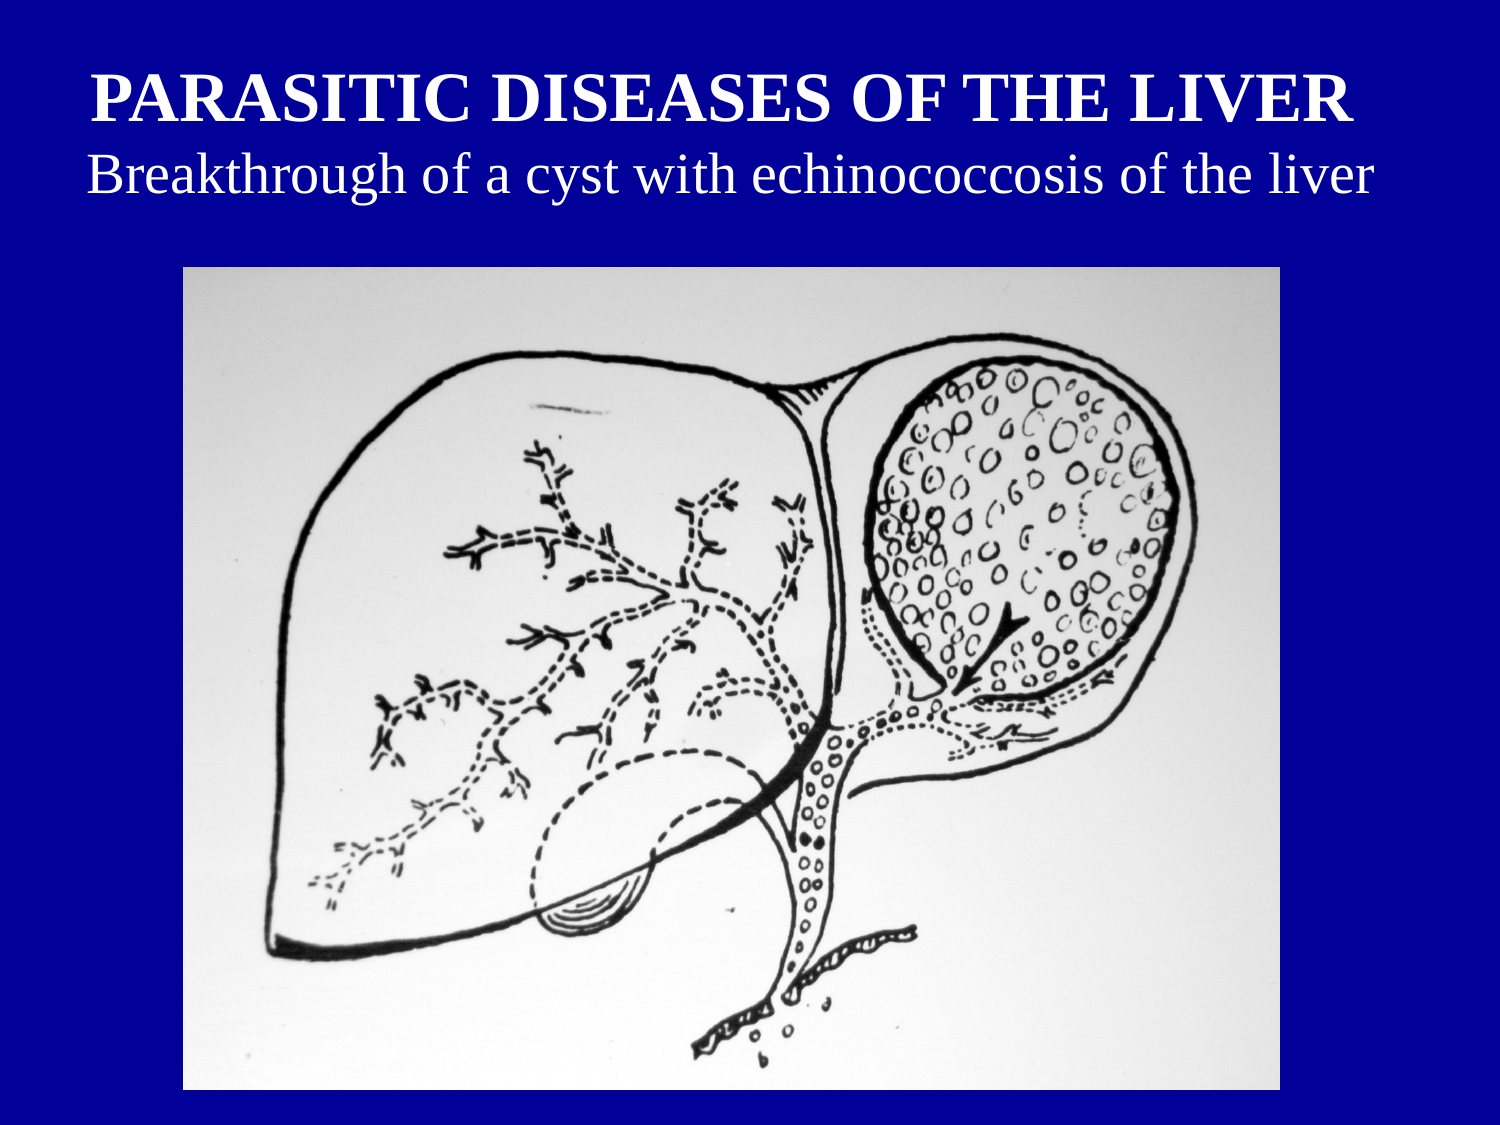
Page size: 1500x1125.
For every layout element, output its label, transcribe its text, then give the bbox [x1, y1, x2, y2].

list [182, 266, 1281, 1090]
title PARASITIC DISEASES OF THE LIVER Breakthrough of a cyst with echinococcosis of the liver [0, 12, 1463, 244]
